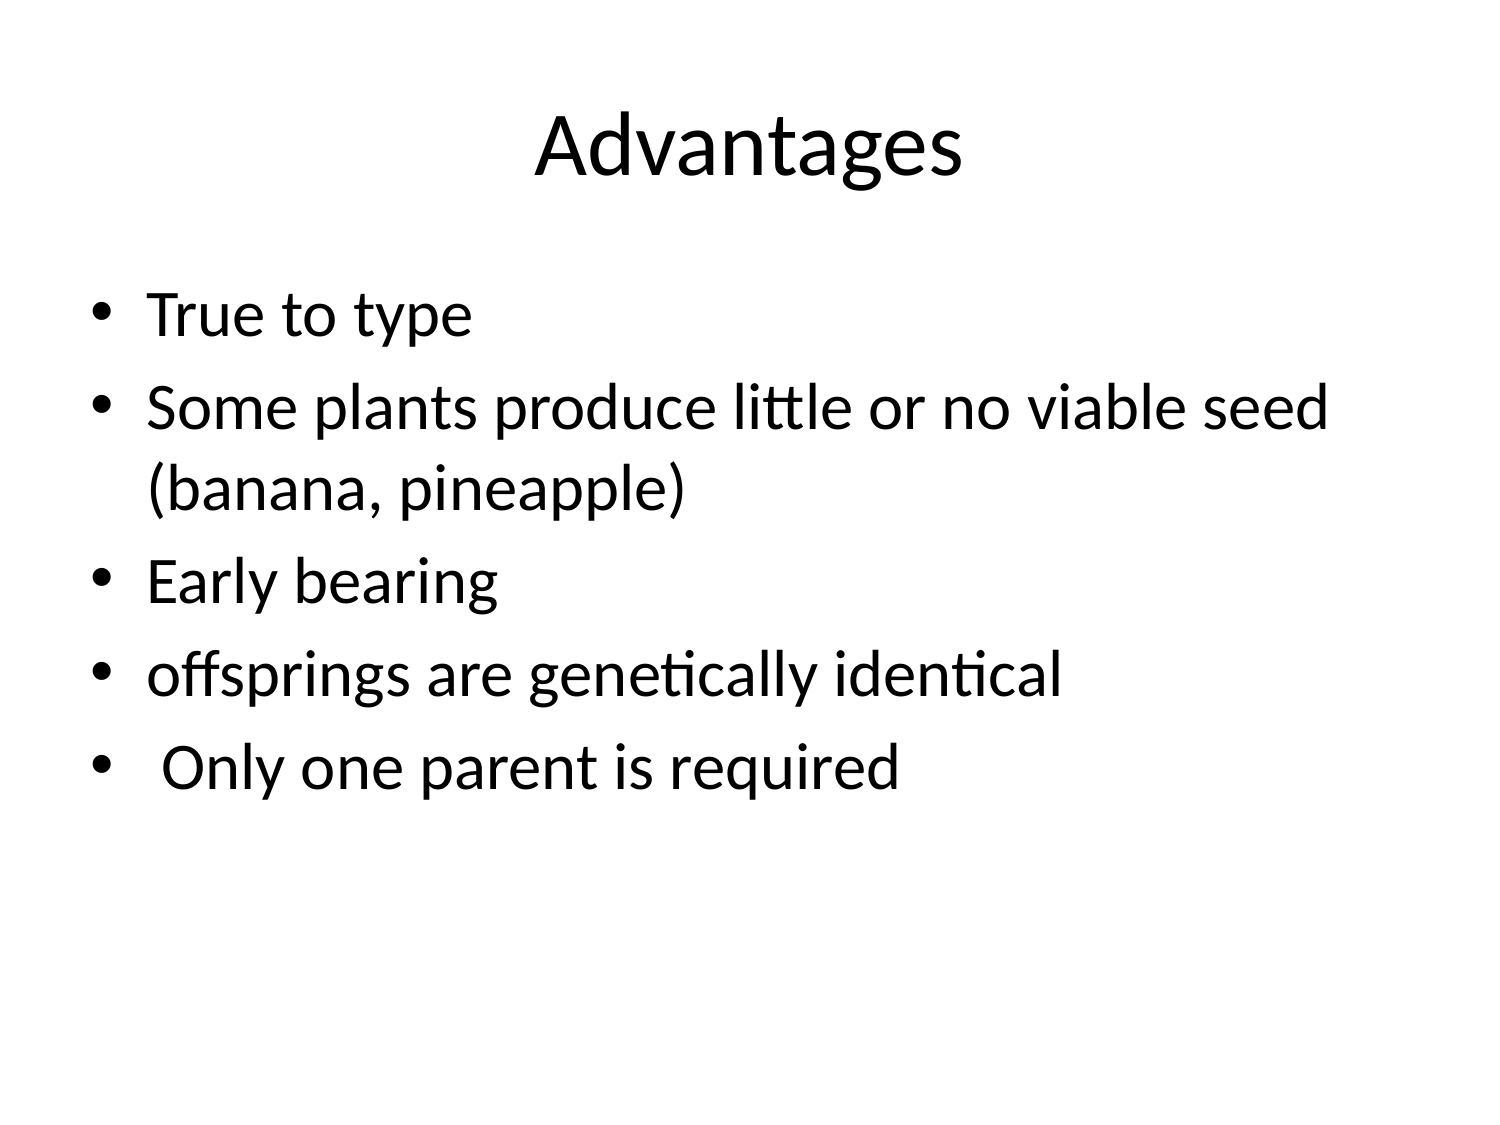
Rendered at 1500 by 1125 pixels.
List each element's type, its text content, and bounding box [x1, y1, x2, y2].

title Advantages [75, 45, 1425, 233]
list True to type Some plants produce little or no viable seed (banana, pineapple) Early bearing offsprings are genetically identical Only one parent is required [75, 262, 1425, 1005]
